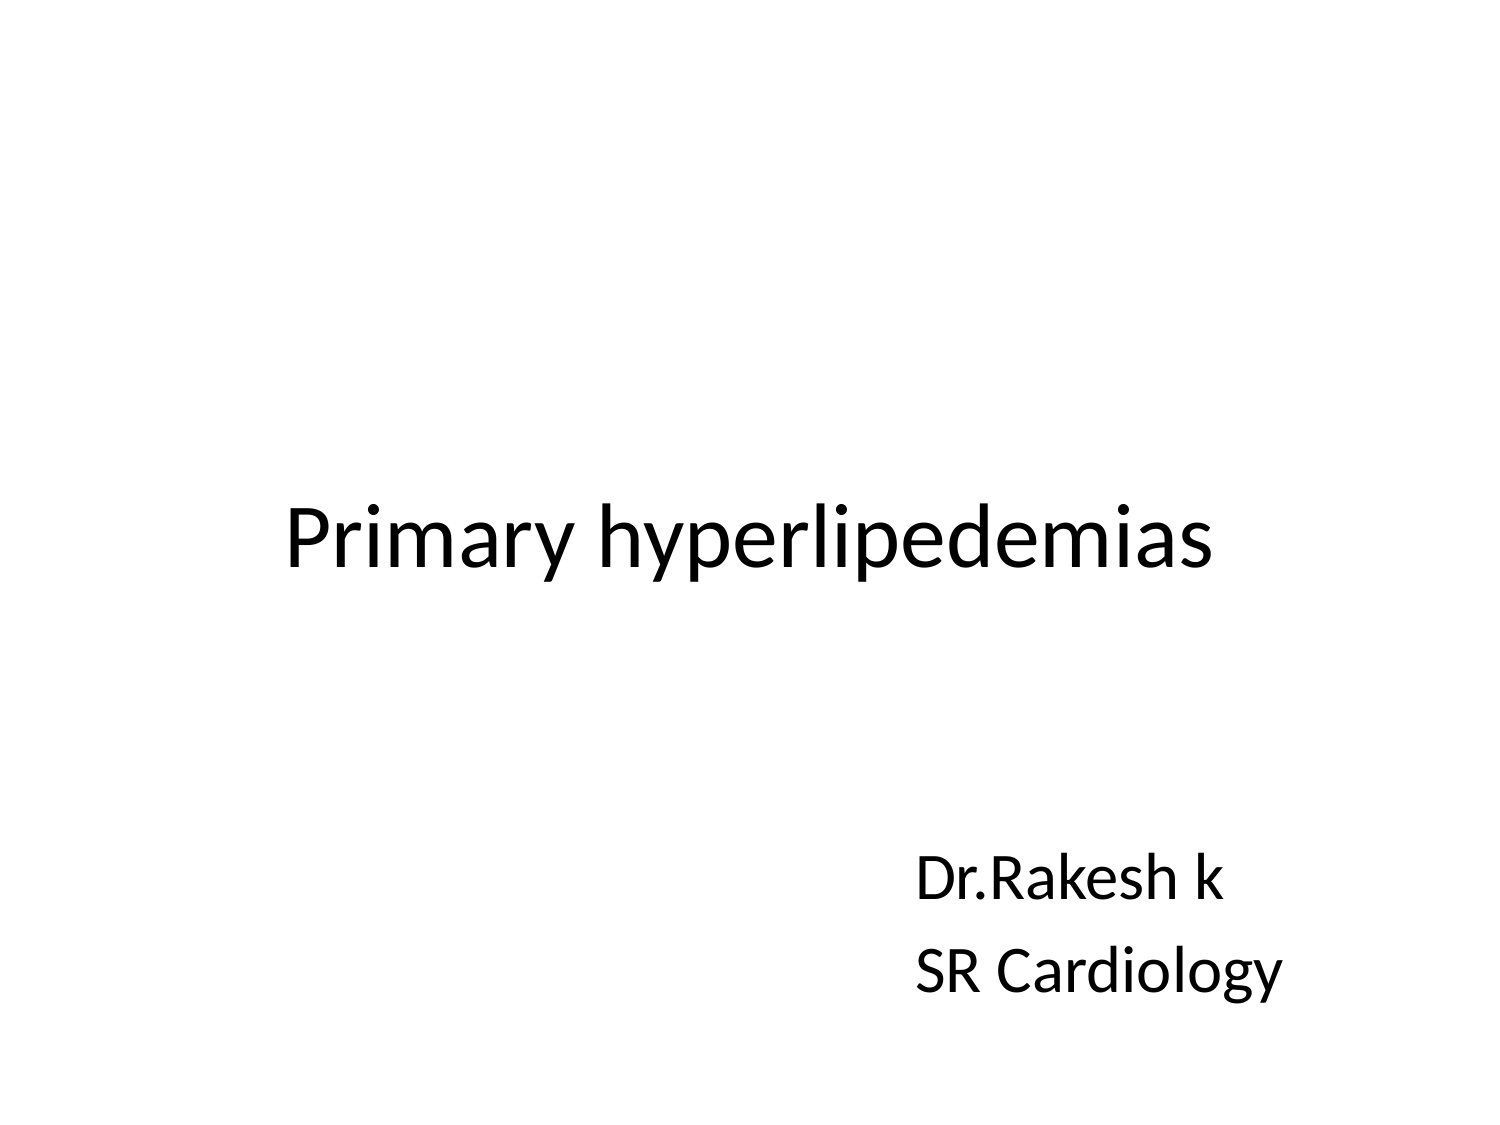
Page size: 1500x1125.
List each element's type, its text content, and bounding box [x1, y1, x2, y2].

title Primary hyperlipedemias [75, 437, 1425, 625]
list Dr.Rakesh k SR Cardiology [900, 825, 1400, 1050]
